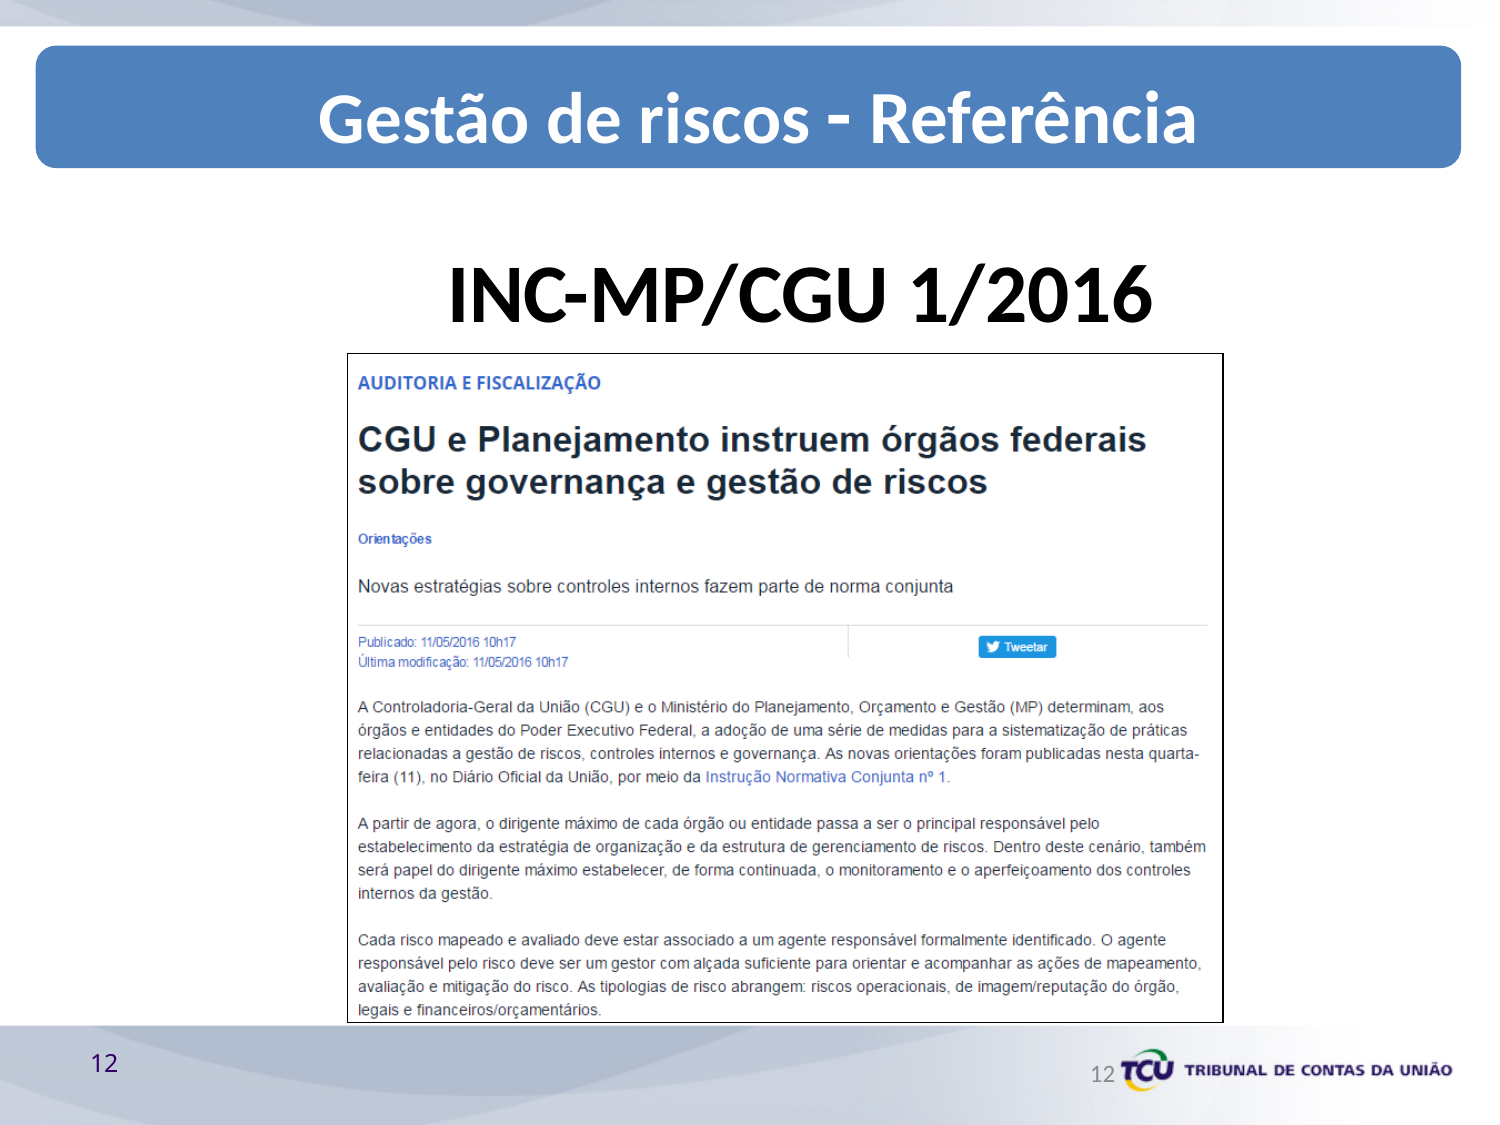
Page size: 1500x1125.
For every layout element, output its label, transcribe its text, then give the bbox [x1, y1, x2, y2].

text_box INC-MP/CGU 1/2016 [230, 251, 1372, 327]
text_box Gestão de riscos - Referência [33, 43, 1464, 171]
slide_number 12 [1074, 1042, 1425, 1103]
picture [0, 0, 1500, 1125]
text_box 12 [75, 1034, 425, 1095]
